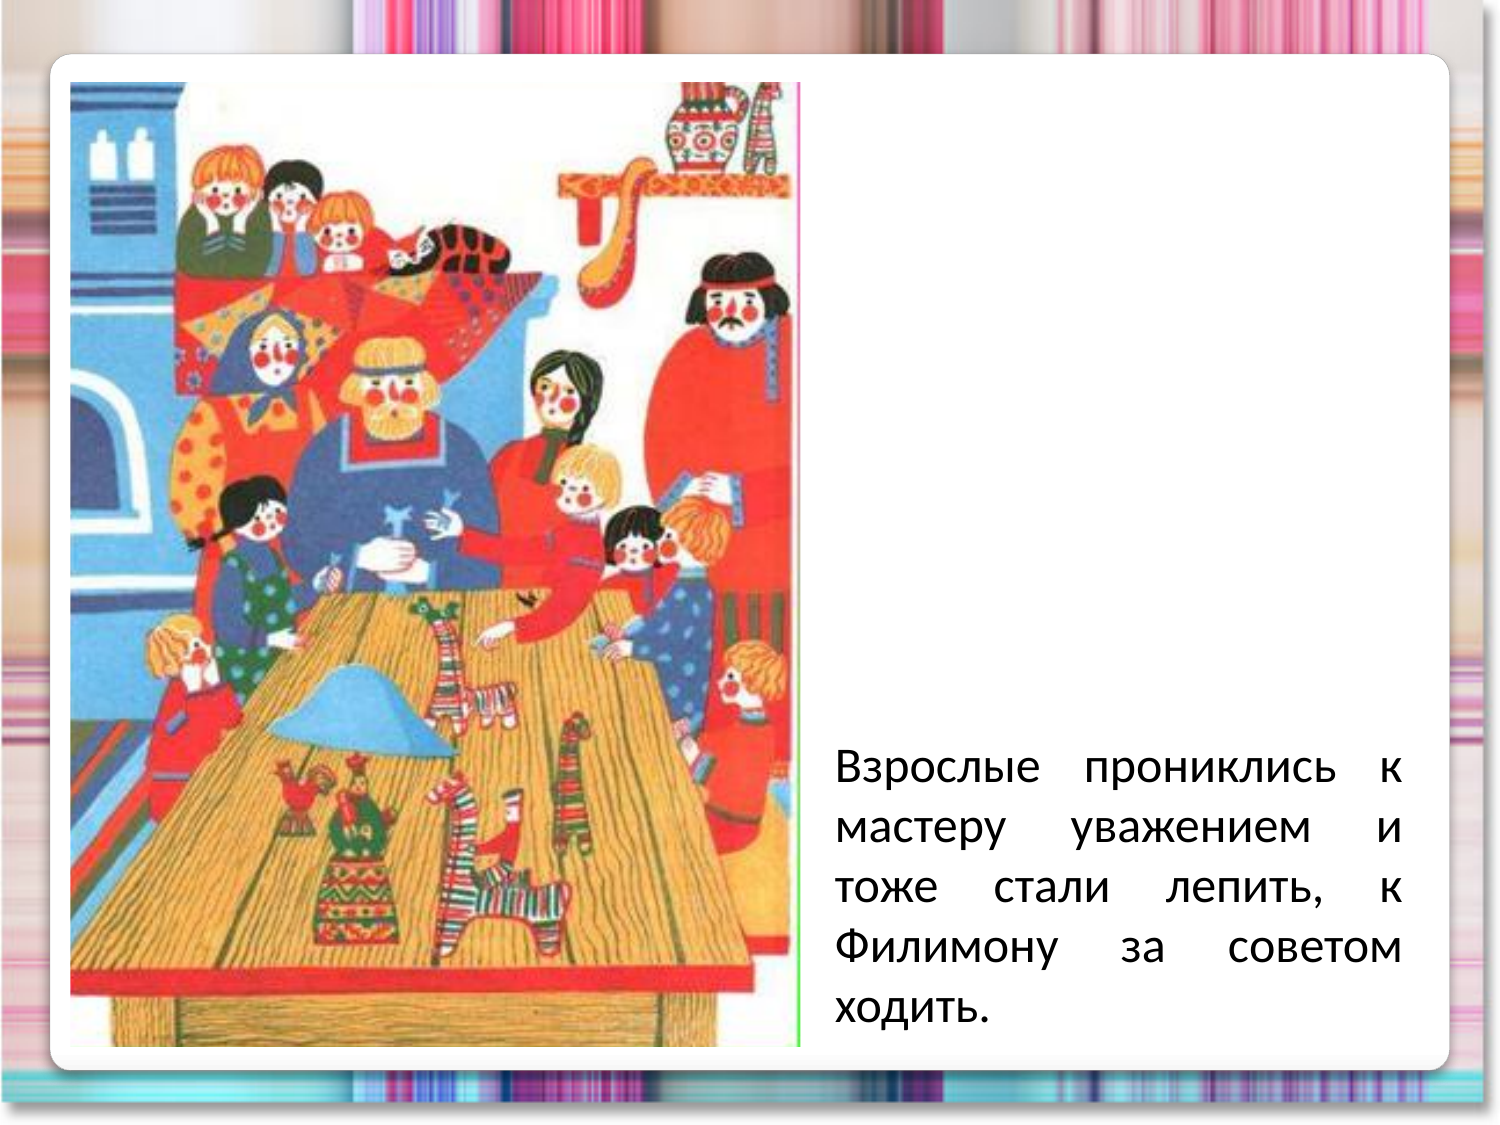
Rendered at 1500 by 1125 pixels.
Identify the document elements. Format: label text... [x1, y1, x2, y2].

picture [0, 0, 1500, 1125]
text_box Взрослые прониклись к мастеру уважением и тоже стали лепить, к Филимону за советом ходить. [820, 724, 1418, 1040]
